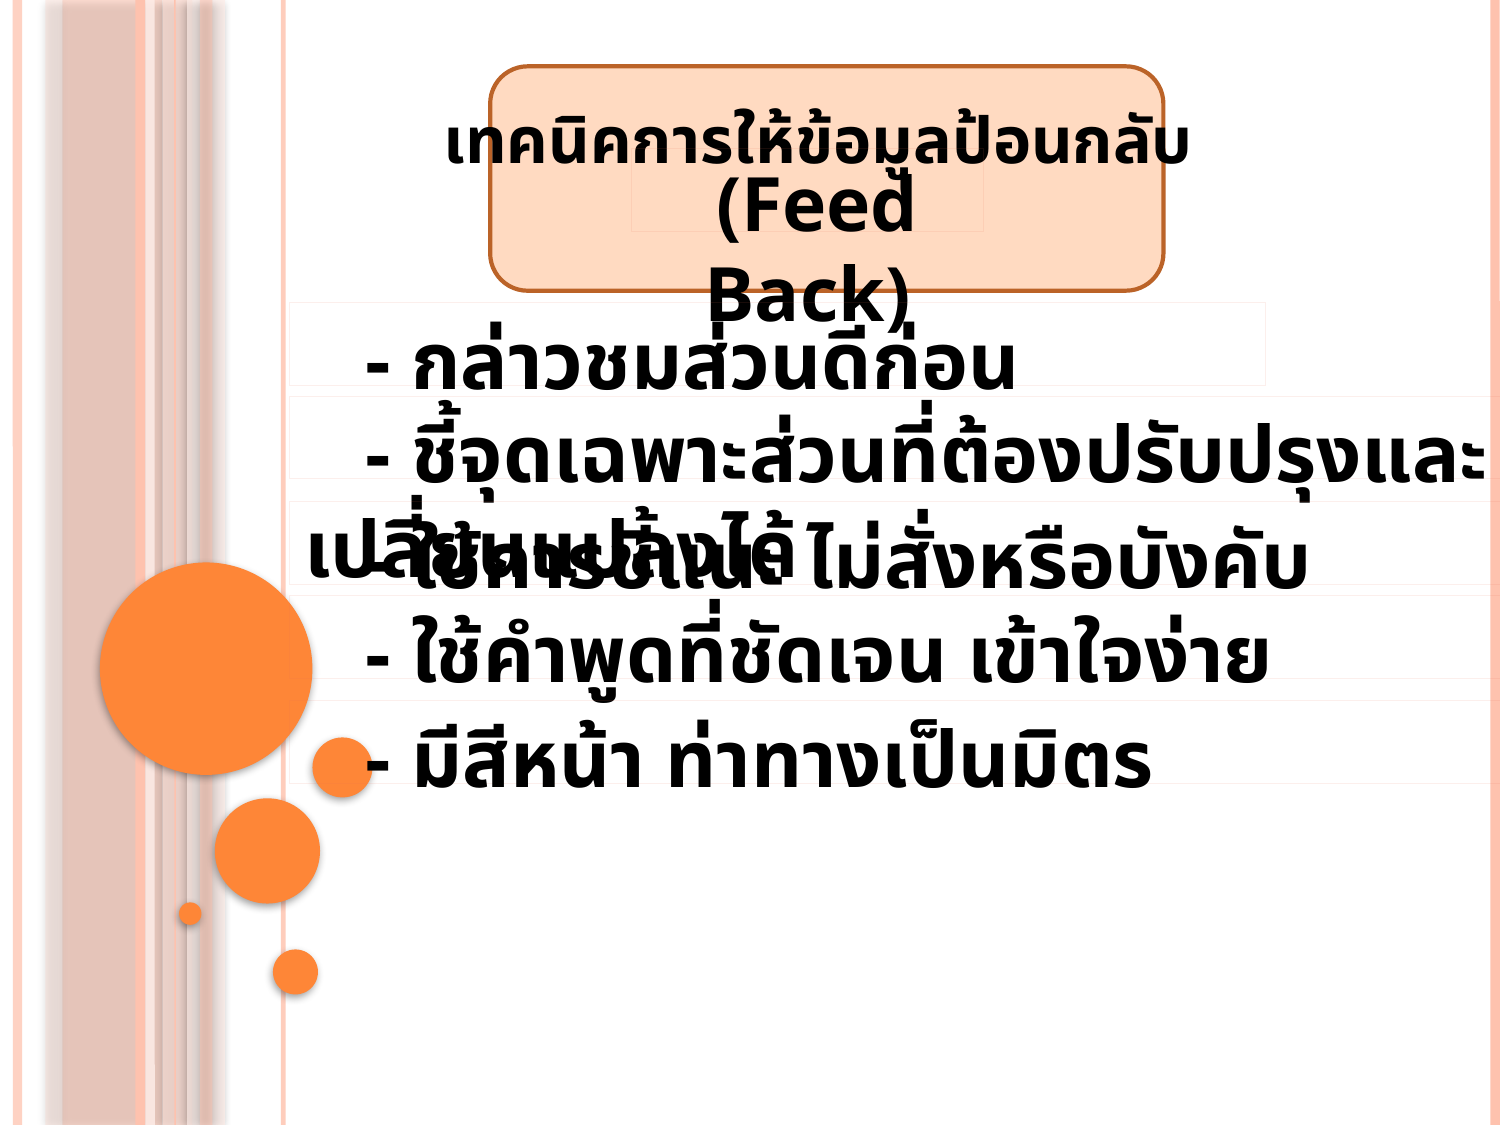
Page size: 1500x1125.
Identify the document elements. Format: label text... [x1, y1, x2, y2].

text_box [490, 64, 1163, 90]
text_box (Feed Back) [631, 148, 984, 232]
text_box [288, 302, 1500, 785]
title เทคนิคการให้ข้อมูลป้อนกลับ [374, 90, 1230, 185]
text_box [488, 185, 1166, 293]
